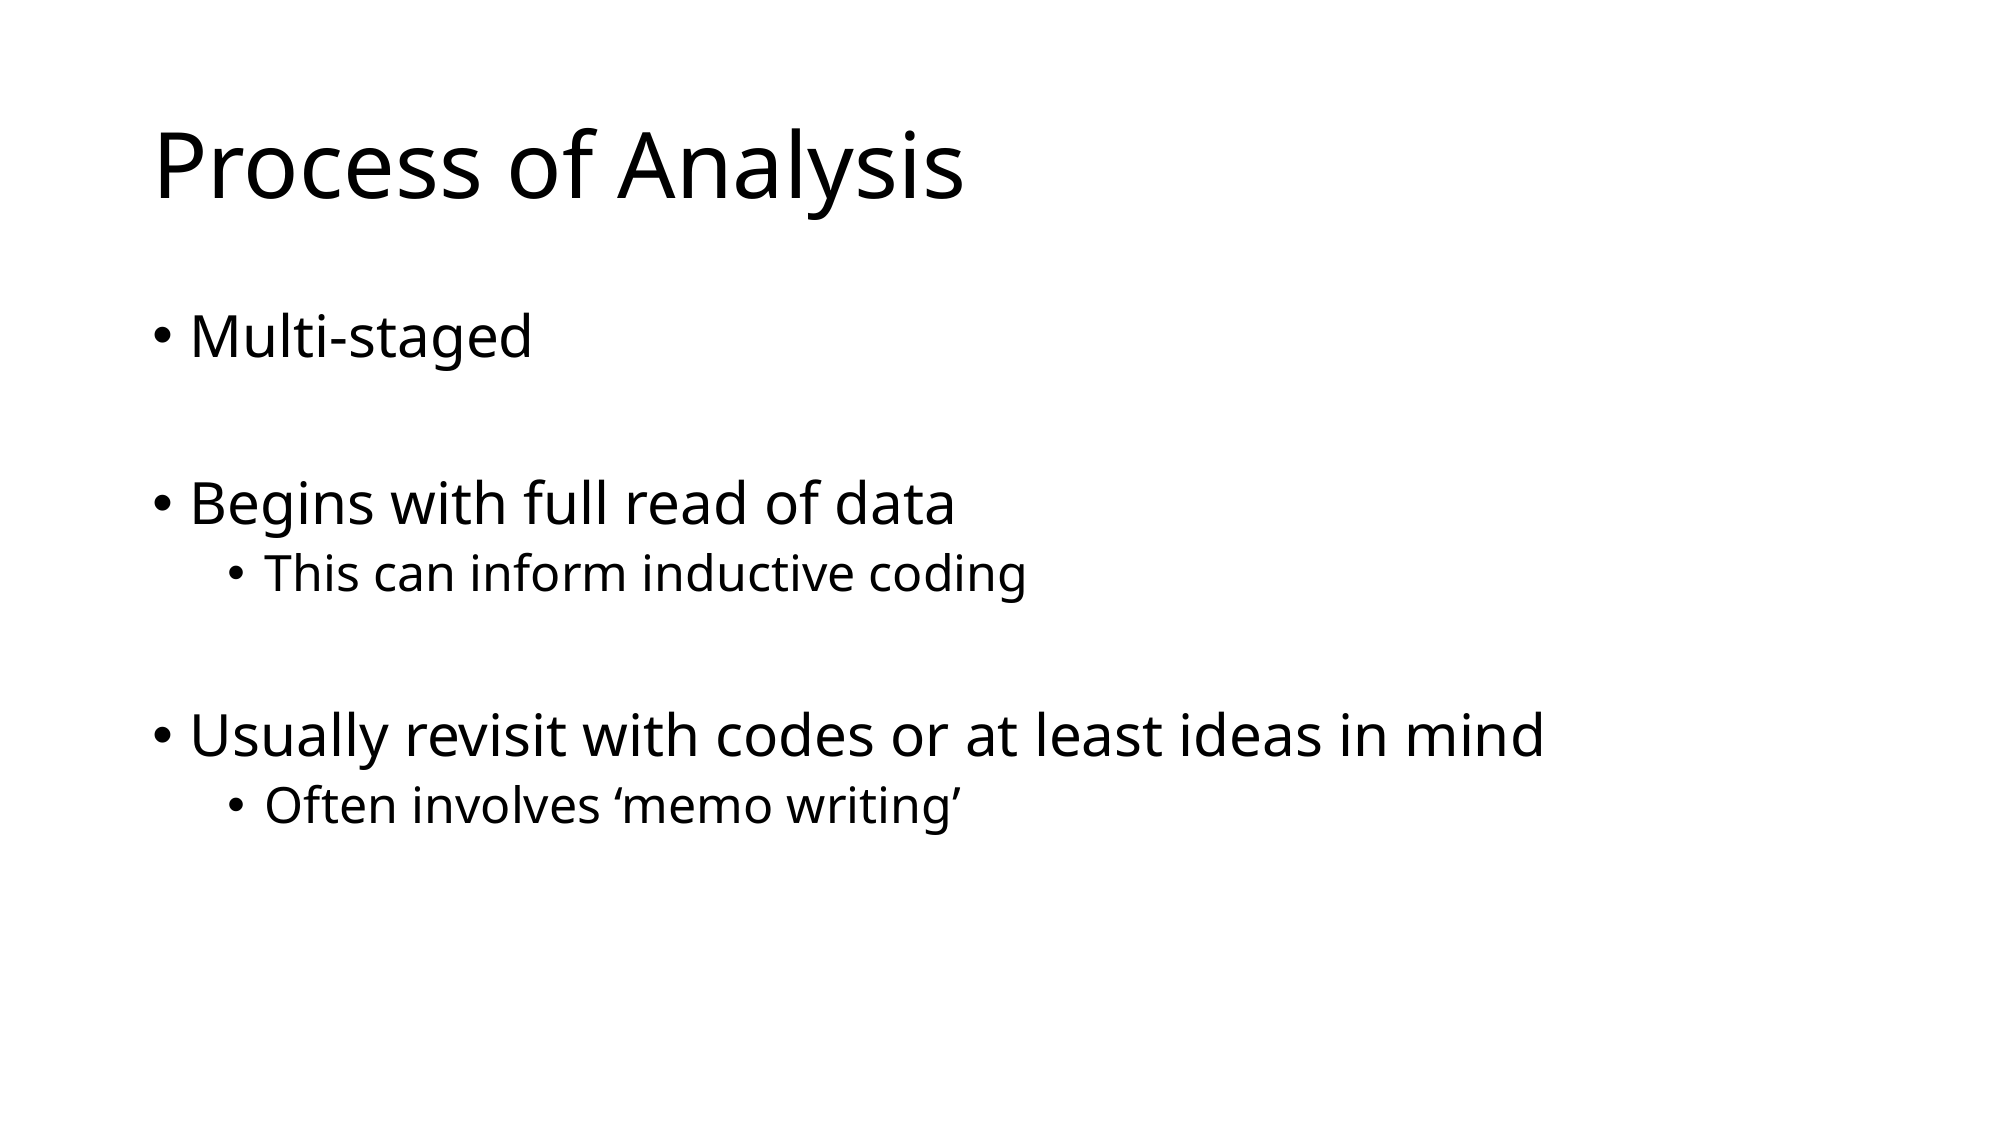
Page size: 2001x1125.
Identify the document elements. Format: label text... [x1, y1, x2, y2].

list Multi-staged Begins with full read of data This can inform inductive coding Usually revisit with codes or at least ideas in mind Often involves ‘memo writing’ [137, 299, 1863, 1014]
title Process of Analysis [137, 59, 1863, 278]
